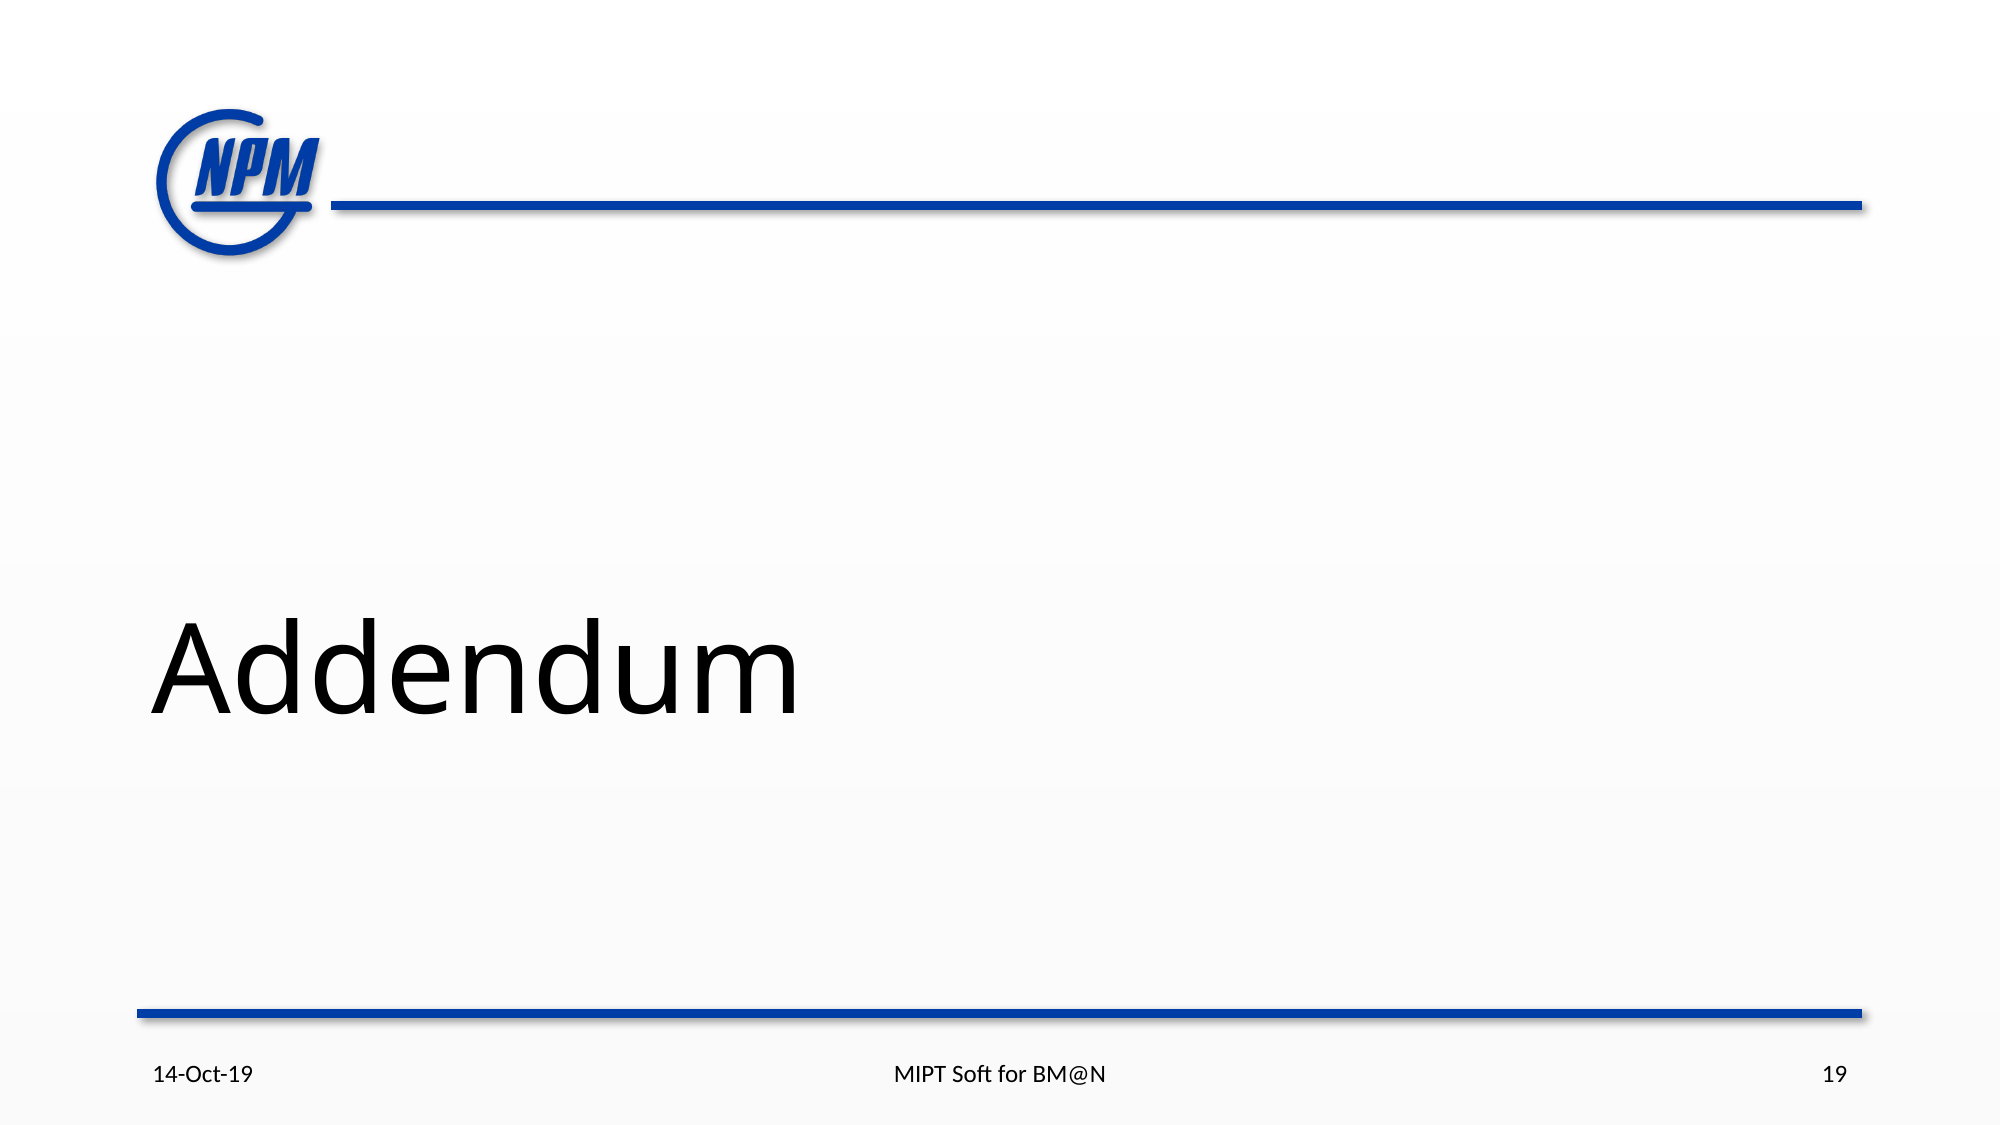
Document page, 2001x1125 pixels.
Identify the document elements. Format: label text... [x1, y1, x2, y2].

footer MIPT Soft for BM@N [662, 1042, 1338, 1103]
title Addendum [136, 280, 1862, 749]
slide_number 19 [1412, 1042, 1863, 1103]
slide_number 14-Oct-19 [137, 1042, 588, 1103]
picture [137, 93, 332, 271]
